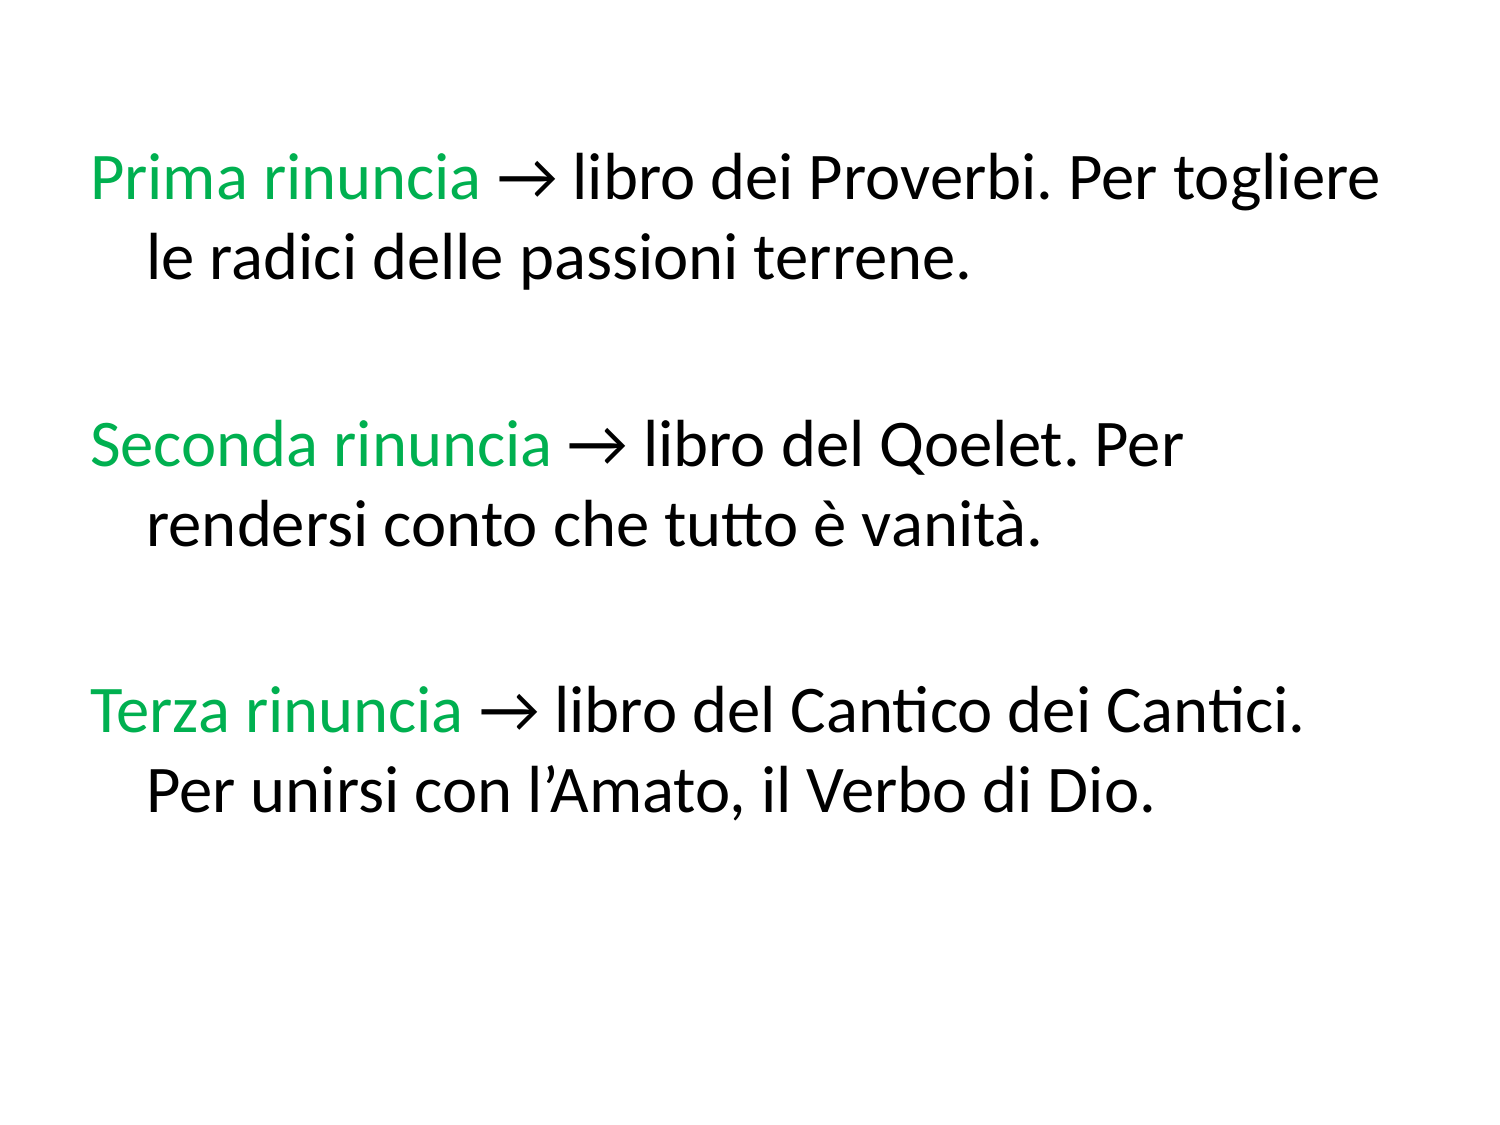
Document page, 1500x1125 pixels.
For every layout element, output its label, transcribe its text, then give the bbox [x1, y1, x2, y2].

list Prima rinuncia → libro dei Proverbi. Per togliere le radici delle passioni terrene. Seconda rinuncia → libro del Qoelet. Per rendersi conto che tutto è vanità. Terza rinuncia → libro del Cantico dei Cantici. Per unirsi con l’Amato, il Verbo di Dio. [75, 125, 1425, 1005]
